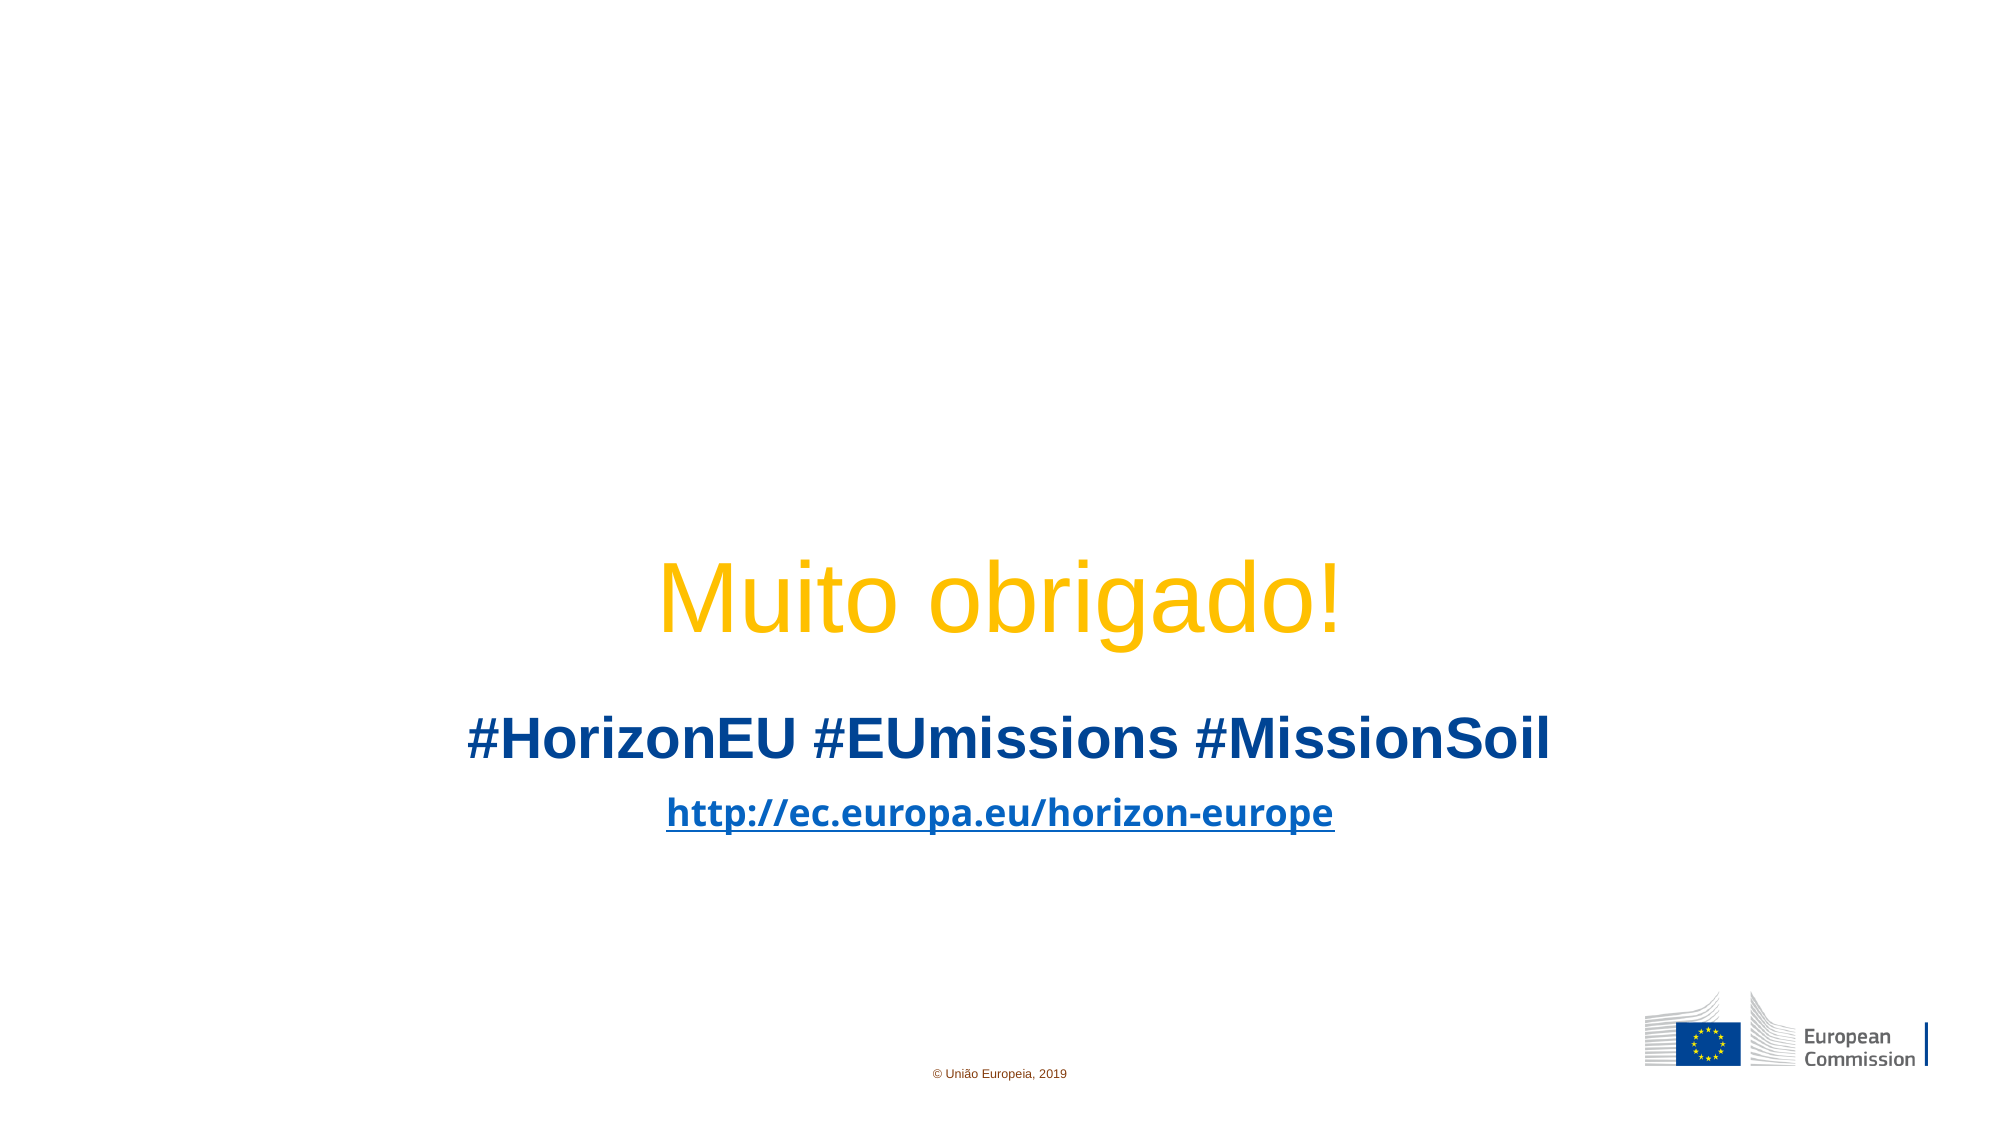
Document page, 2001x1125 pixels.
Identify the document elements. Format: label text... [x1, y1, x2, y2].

text_box Muito obrigado! [325, 404, 1676, 721]
text_box © União Europeia, 2019 [249, 1058, 1750, 1089]
text_box #HorizonEU #EUmissions #MissionSoil [385, 692, 1650, 778]
picture [1645, 991, 1928, 1066]
text_box http://ec.europa.eu/horizon-europe [511, 781, 1489, 848]
